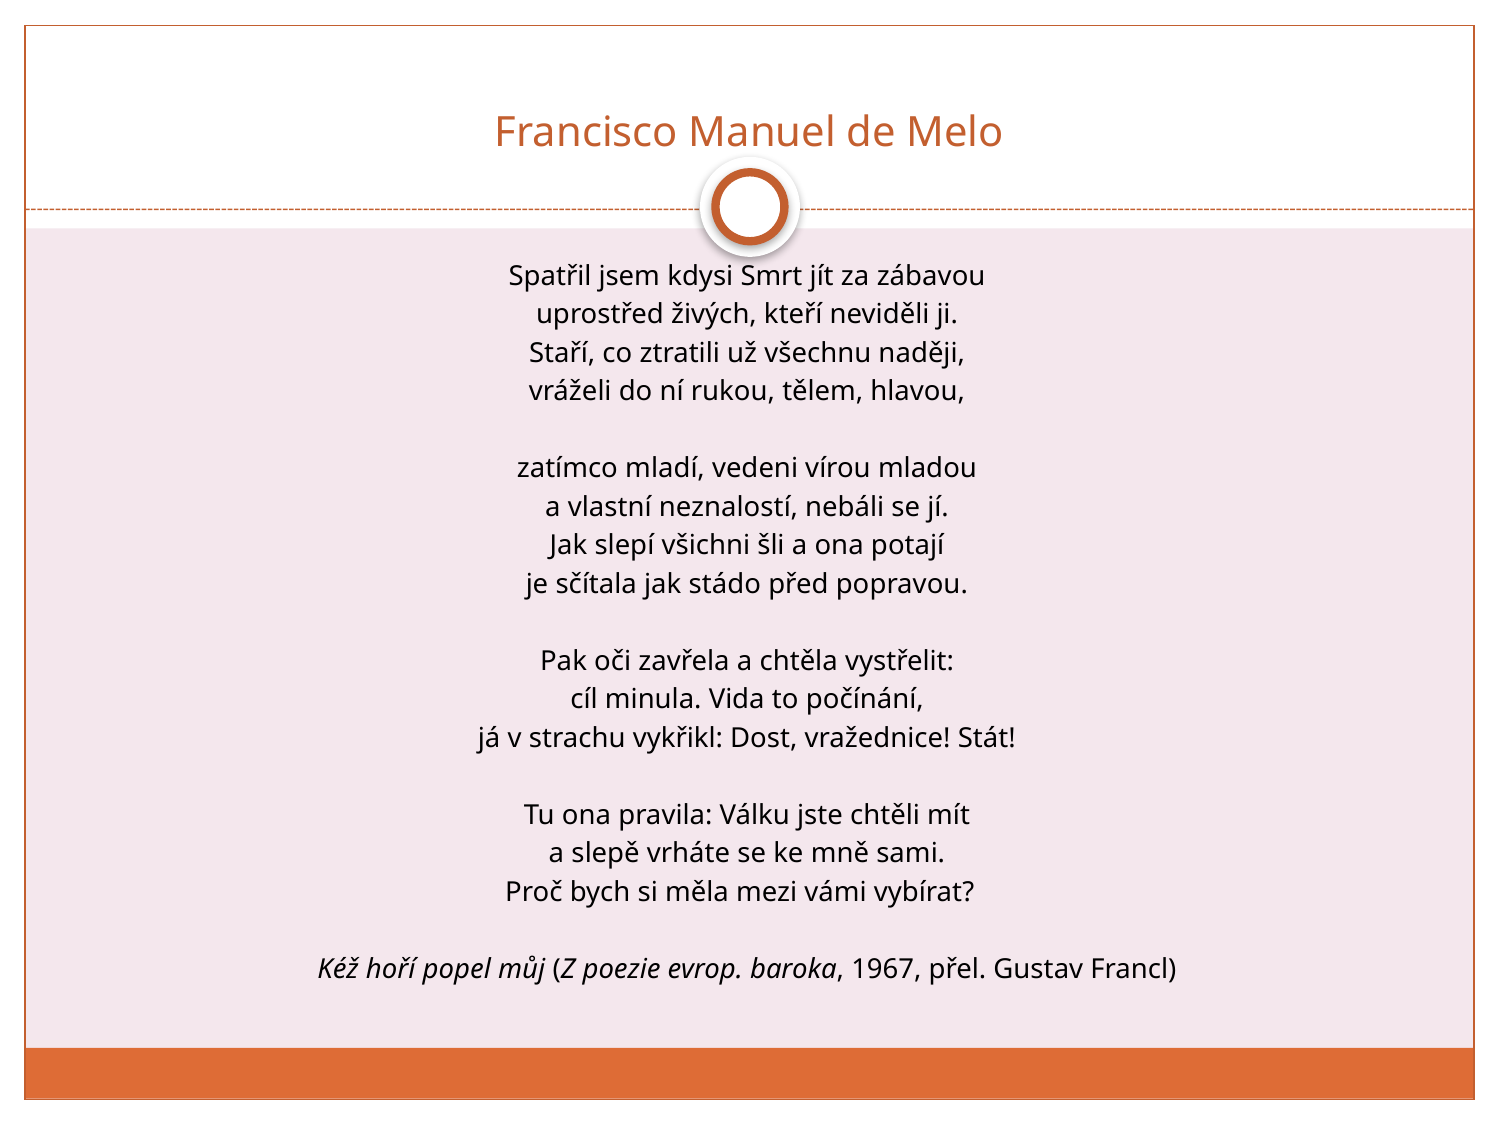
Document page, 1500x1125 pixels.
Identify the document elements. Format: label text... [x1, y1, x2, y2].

title Francisco Manuel de Melo [49, 37, 1450, 162]
list Spatřil jsem kdysi Smrt jít za zábavou uprostřed živých, kteří neviděli ji. Staří, co ztratili už všechnu naději, vráželi do ní rukou, tělem, hlavou, zatímco mladí, vedeni vírou mladou a vlastní neznalostí, nebáli se jí. Jak slepí všichni šli a ona potají je sčítala jak stádo před popravou. Pak oči zavřela a chtěla vystřelit: cíl minula. Vida to počínání, já v strachu vykřikl: Dost, vražednice! Stát! Tu ona pravila: Válku jste chtěli mít a slepě vrháte se ke mně sami. Proč bych si měla mezi vámi vybírat? Kéž hoří popel můj (Z poezie evrop. baroka, 1967, přel. Gustav Francl) [49, 250, 1445, 1001]
